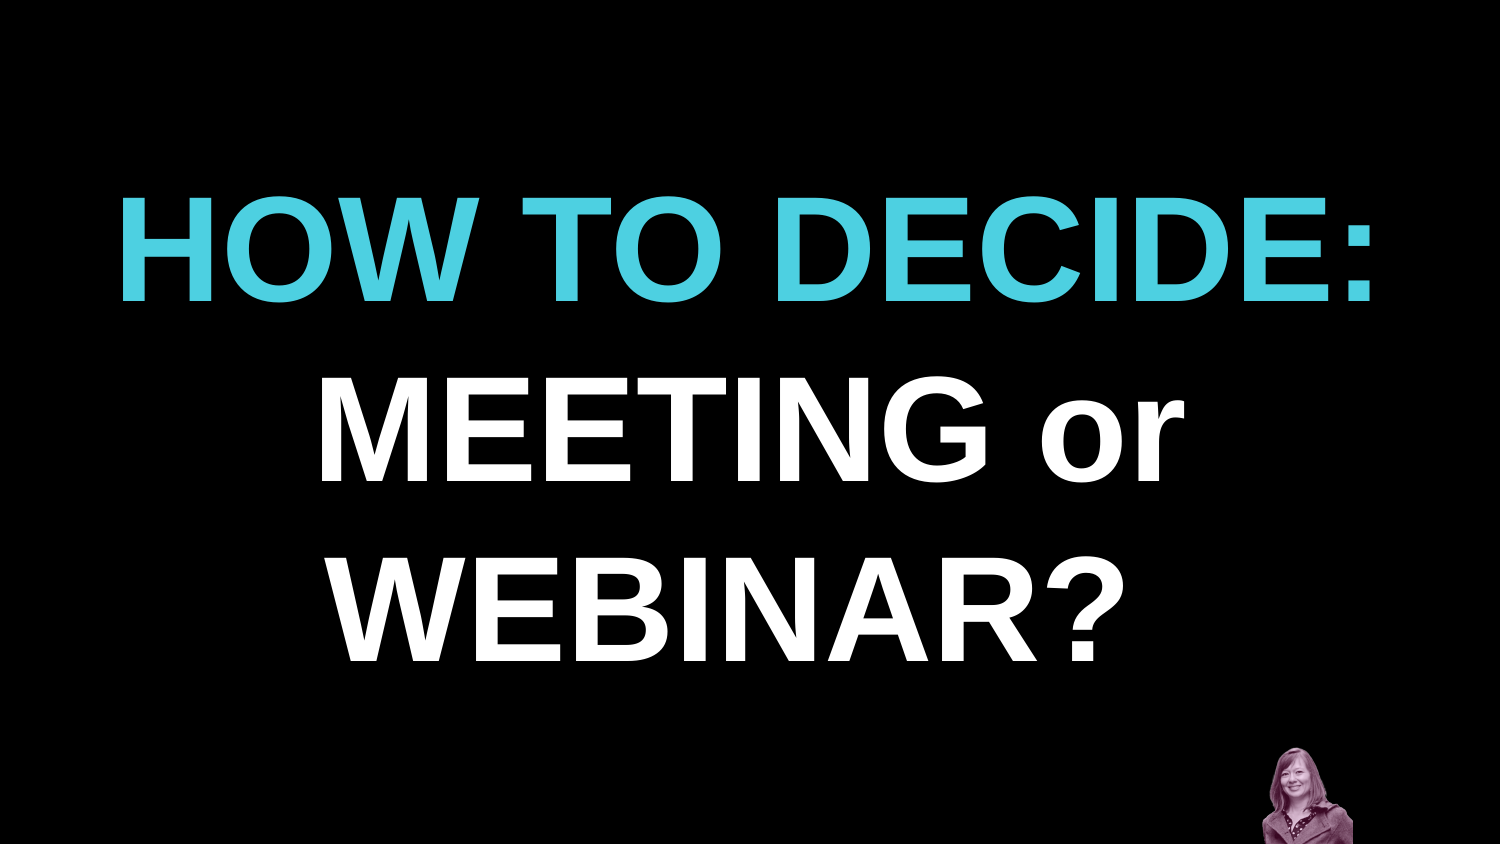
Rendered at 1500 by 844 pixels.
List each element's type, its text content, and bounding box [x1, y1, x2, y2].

text_box HOW TO DECIDE: MEETING or WEBINAR? [37, 69, 1462, 774]
picture [1256, 747, 1353, 844]
